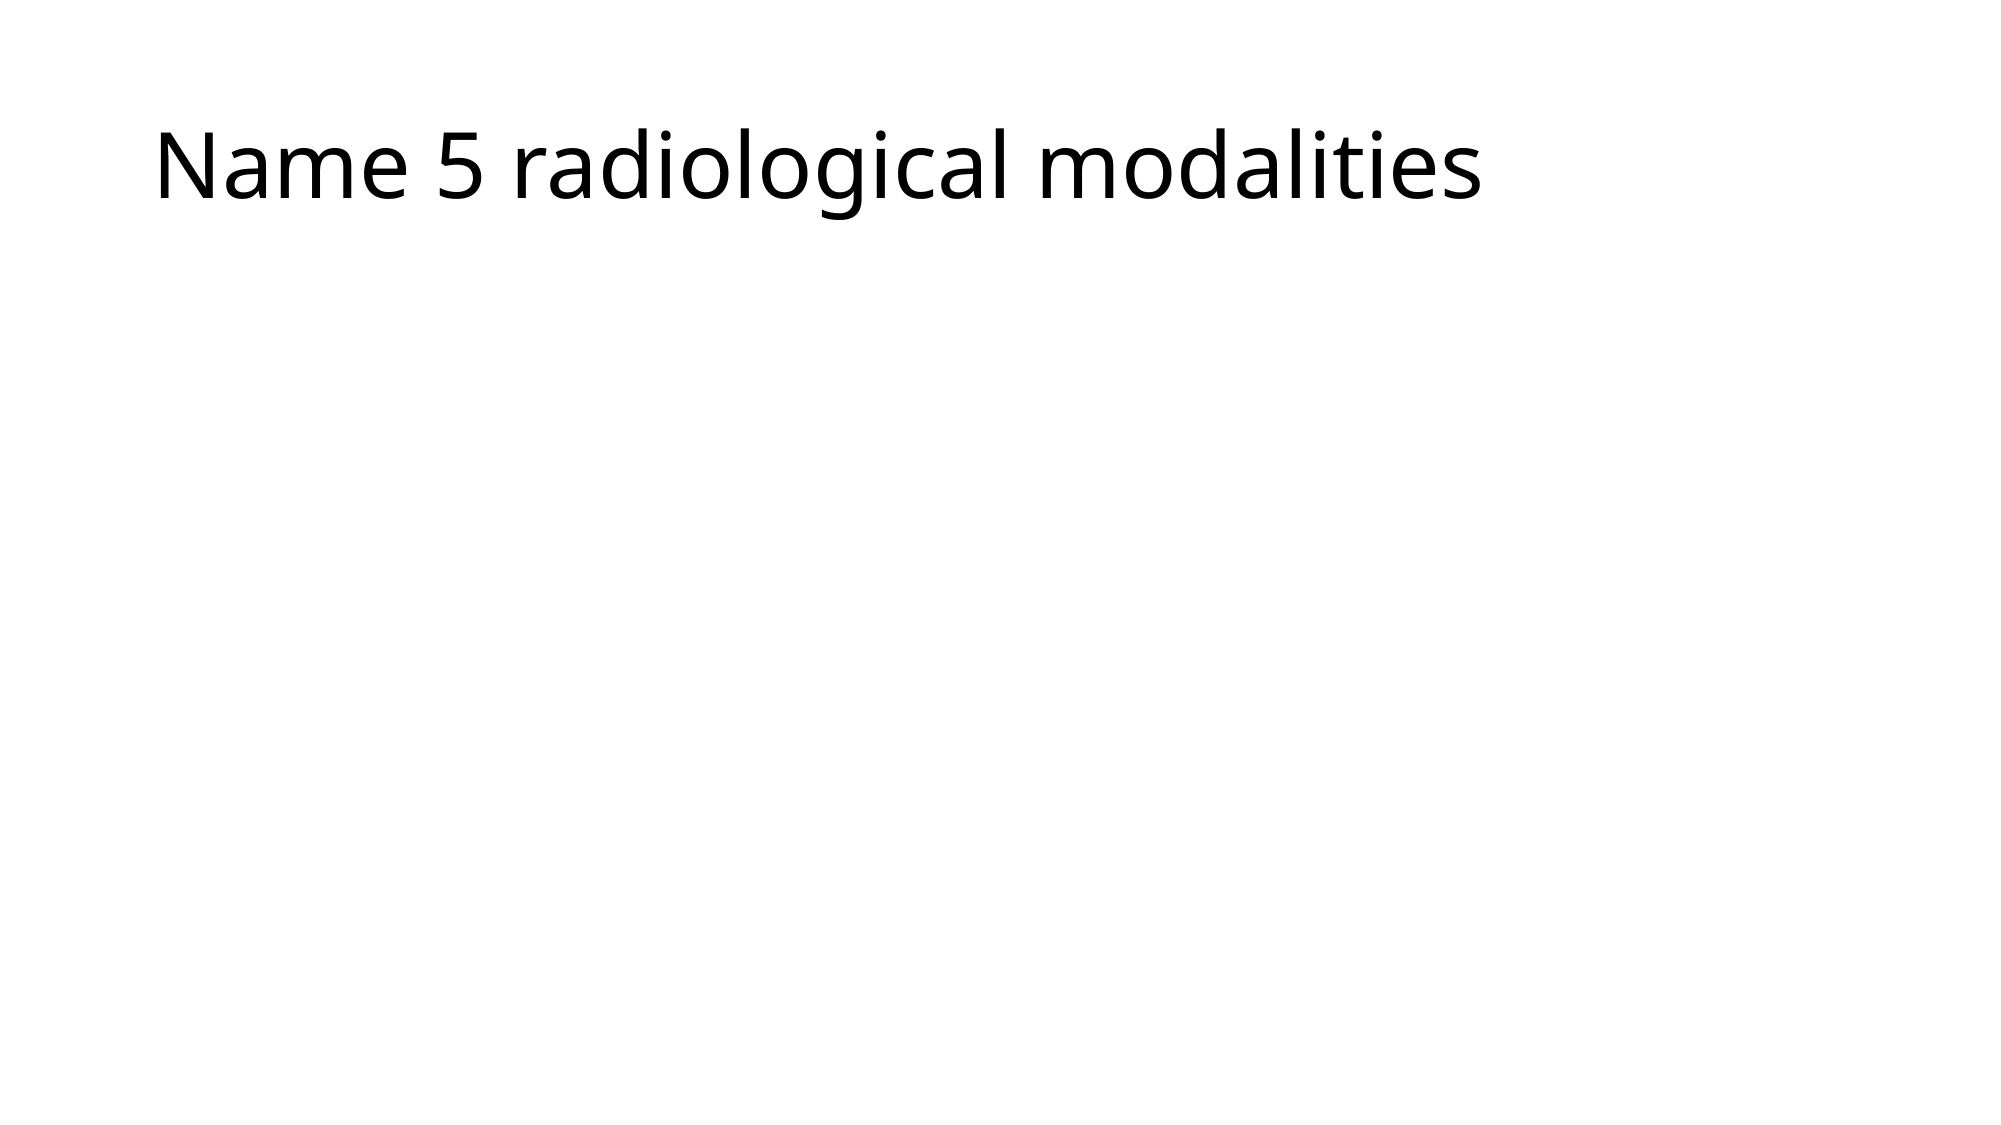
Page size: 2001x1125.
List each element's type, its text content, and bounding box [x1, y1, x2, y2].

title Name 5 radiological modalities [137, 59, 1863, 278]
